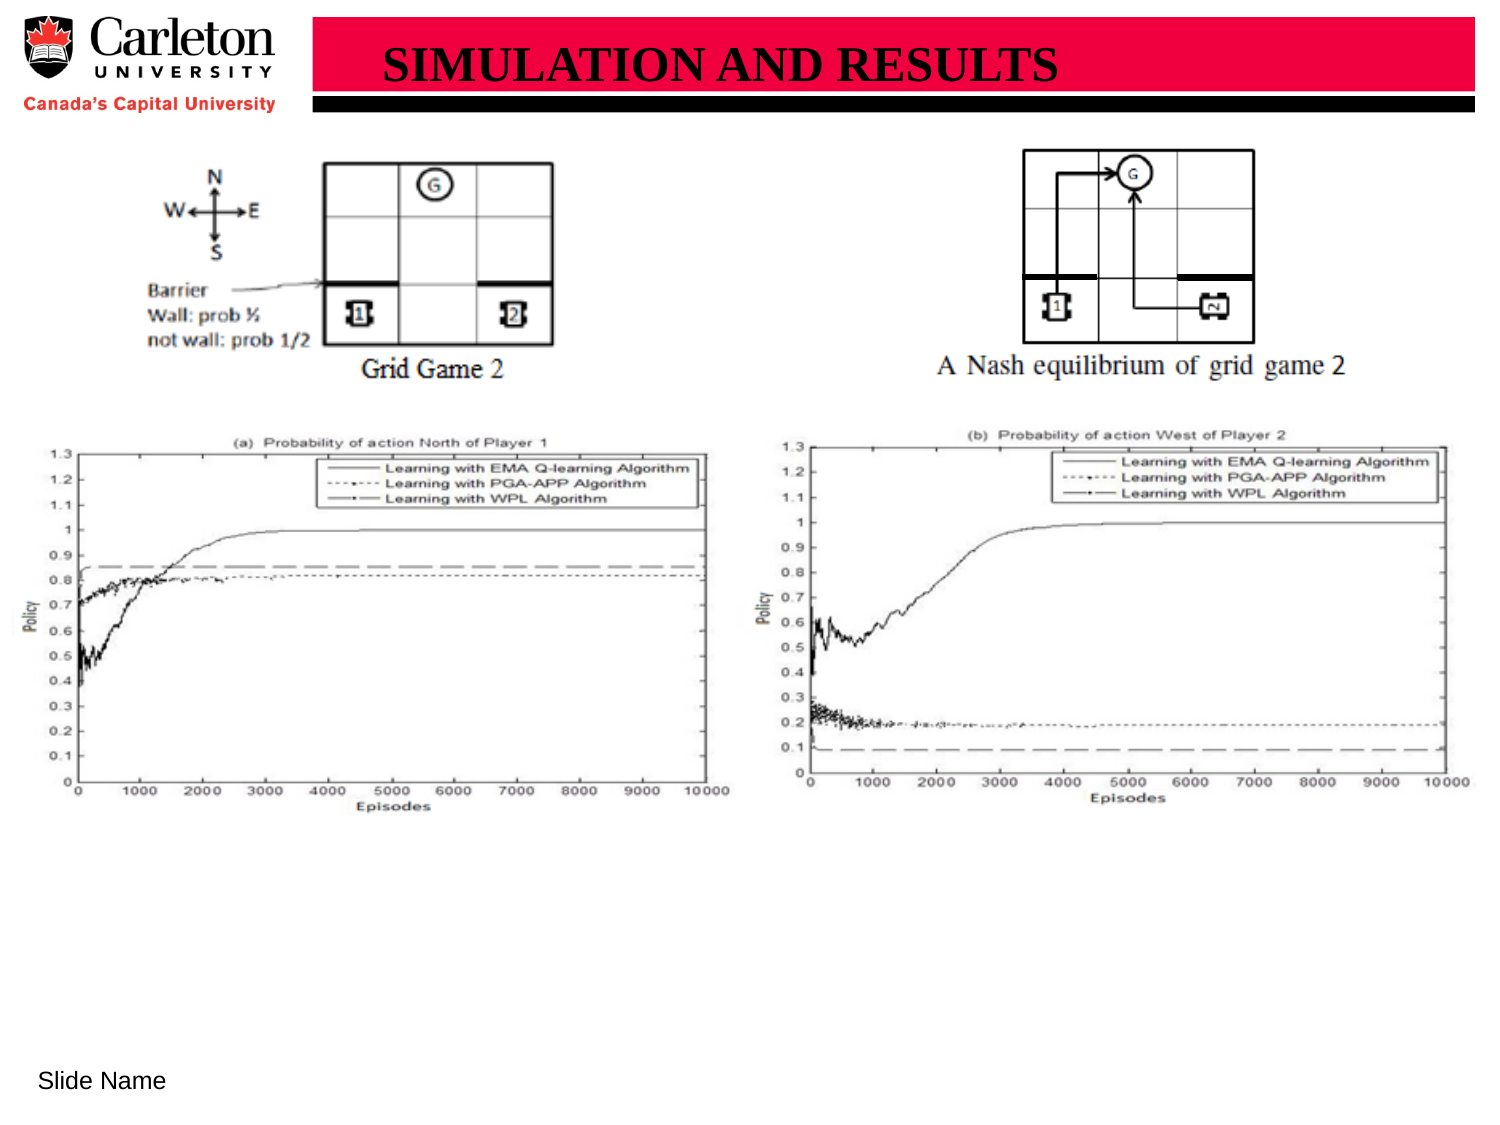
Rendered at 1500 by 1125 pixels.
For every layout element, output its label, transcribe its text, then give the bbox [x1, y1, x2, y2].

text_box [932, 137, 1351, 385]
picture [10, 424, 1478, 817]
picture [137, 149, 576, 388]
picture [24, 16, 275, 113]
text_box SIMULATION AND RESULTS [367, 24, 1074, 99]
